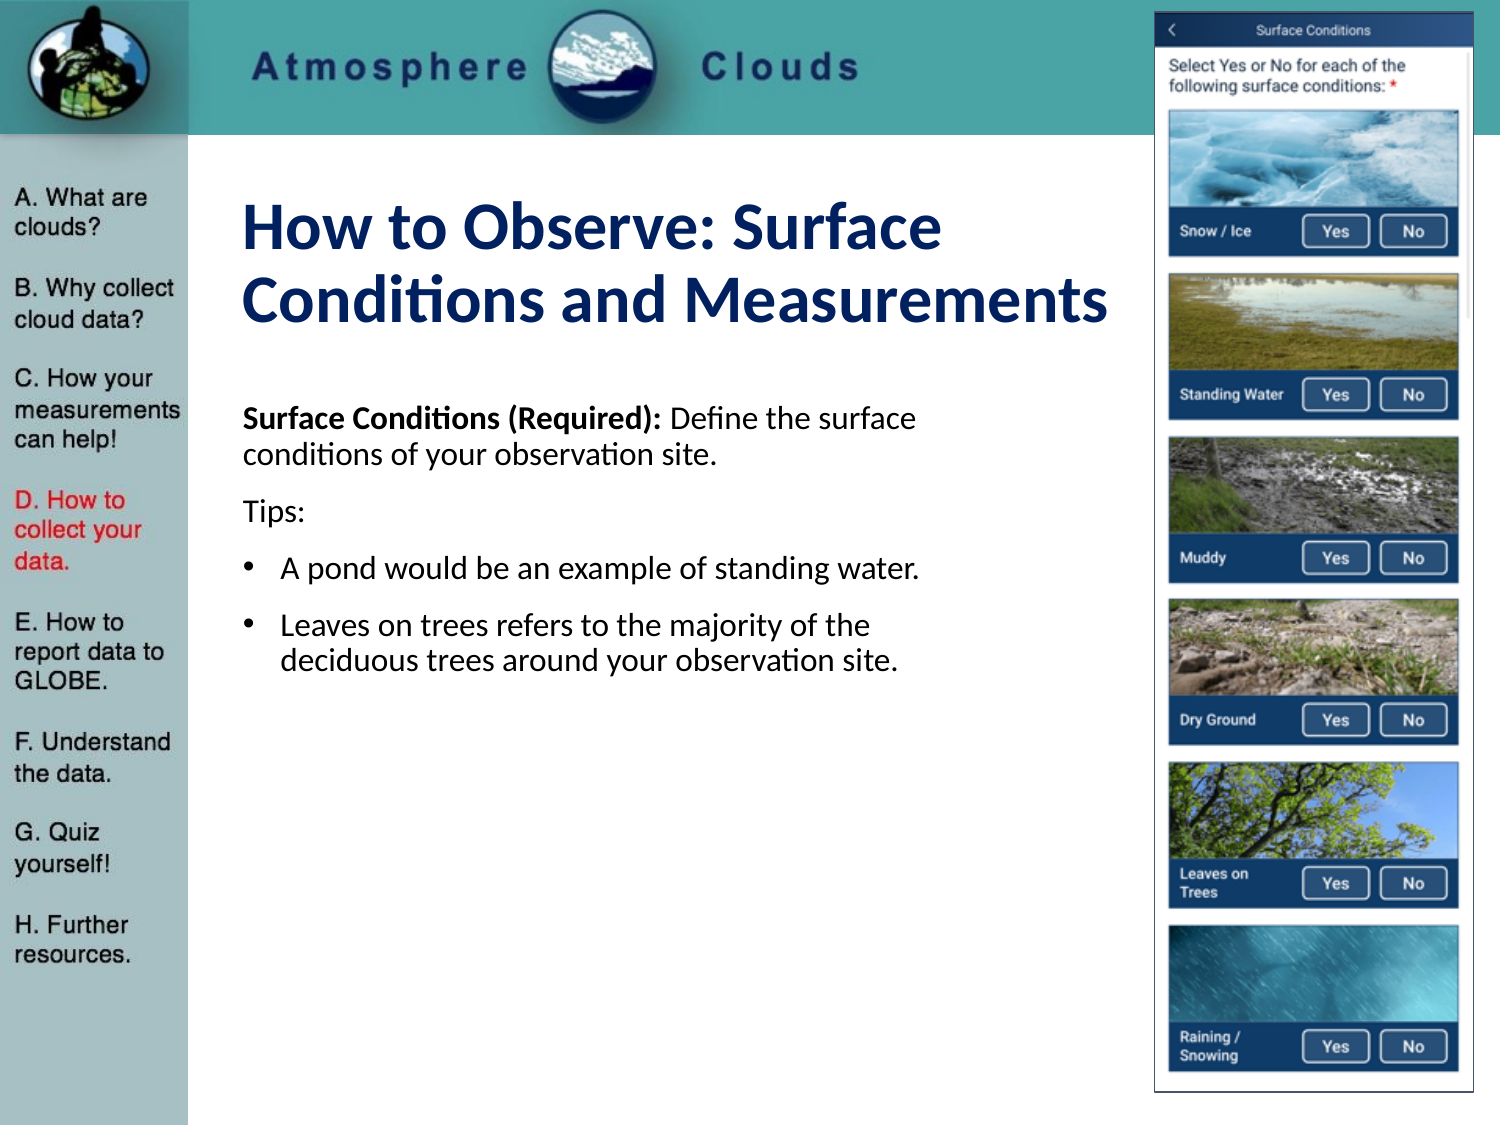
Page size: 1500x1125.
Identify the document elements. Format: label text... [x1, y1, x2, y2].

title How to Observe: Surface Conditions and Measurements [228, 155, 1143, 373]
picture [0, 0, 1500, 1125]
slide_number 40 [1059, 1042, 1397, 1103]
list Surface Conditions (Required): Define the surface conditions of your observation site. Tips: A pond would be an example of standing water. Leaves on trees refers to the majority of the deciduous trees around your observation site. [228, 393, 982, 872]
